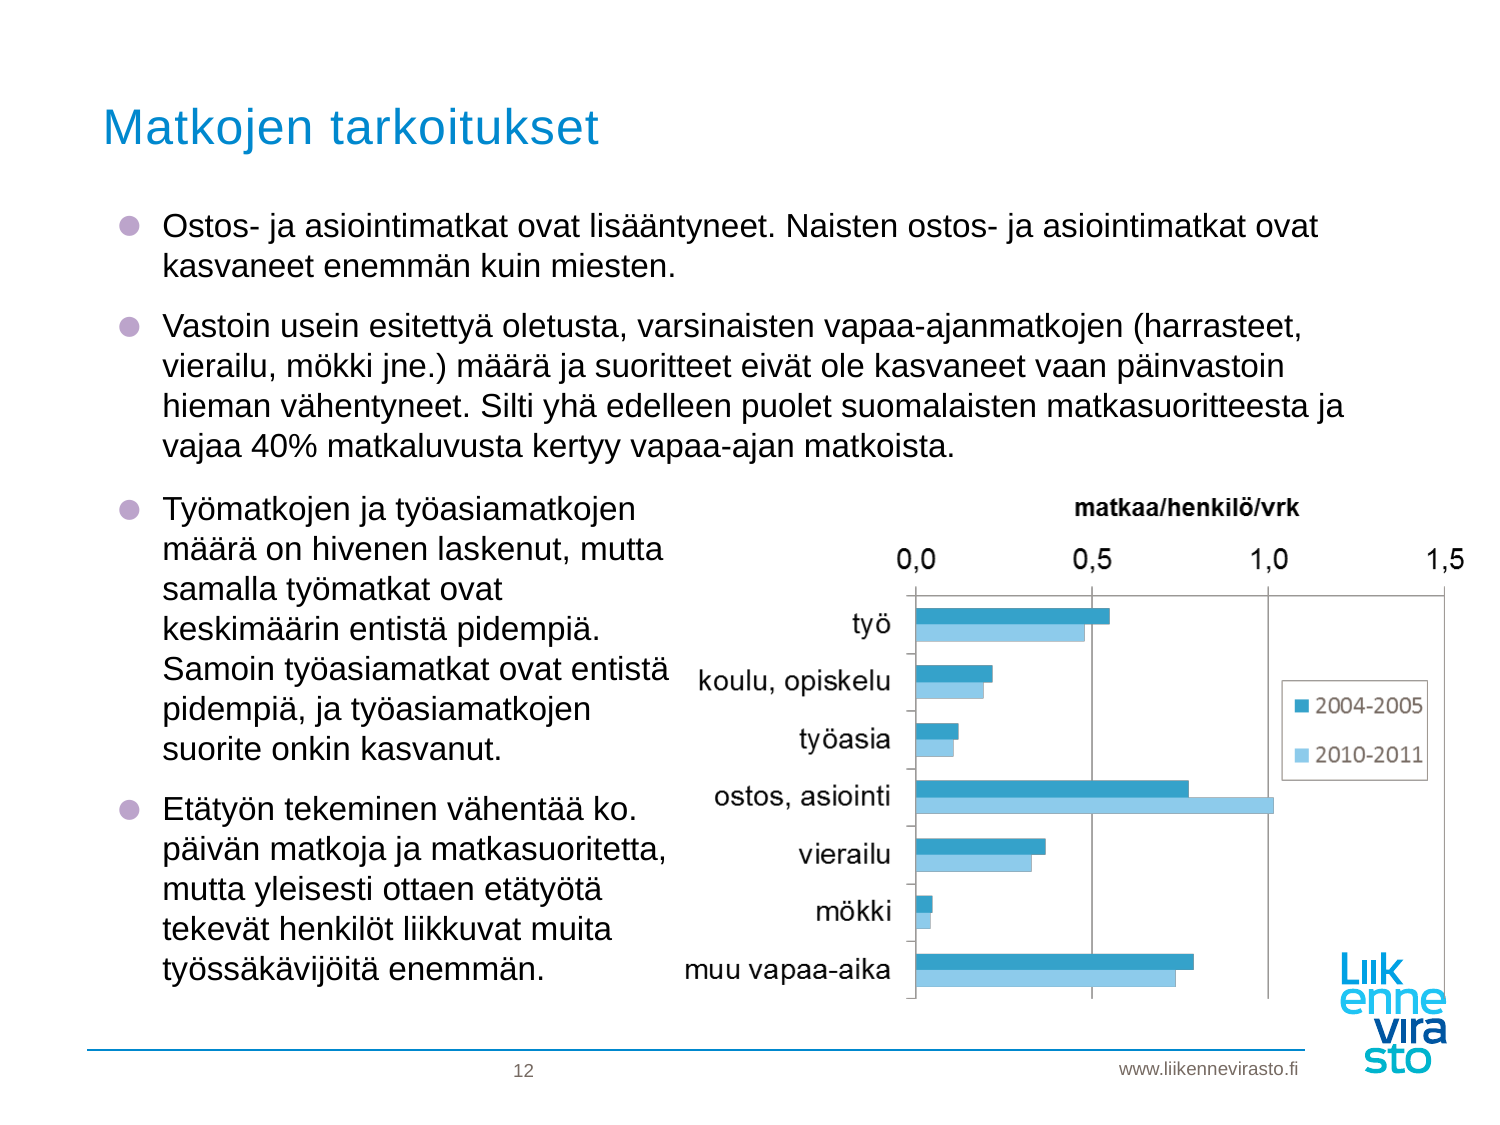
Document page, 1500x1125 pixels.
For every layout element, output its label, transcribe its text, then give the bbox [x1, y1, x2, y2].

slide_number 12 [490, 1051, 550, 1125]
picture [655, 478, 1478, 1024]
text_box Työmatkojen ja työasiamatkojen määrä on hivenen laskenut, mutta samalla työmatkat ovat keskimäärin entistä pidempiä. Samoin työasiamatkat ovat entistä pidempiä, ja työasiamatkojen suorite onkin kasvanut. Etätyön tekeminen vähentää ko. päivän matkoja ja matkasuoritetta, mutta yleisesti ottaen etätyötä tekevät henkilöt liikkuvat muita työssäkävijöitä enemmän. [100, 479, 691, 1035]
list Ostos- ja asiointimatkat ovat lisääntyneet. Naisten ostos- ja asiointimatkat ovat kasvaneet enemmän kuin miesten. Vastoin usein esitettyä oletusta, varsinaisten vapaa-ajanmatkojen (harrasteet, vierailu, mökki jne.) määrä ja suoritteet eivät ole kasvaneet vaan päinvastoin hieman vähentyneet. Silti yhä edelleen puolet suomalaisten matkasuoritteesta ja vajaa 40% matkaluvusta kertyy vapaa-ajan matkoista. [100, 196, 1376, 479]
title Matkojen tarkoitukset [87, 87, 1306, 188]
